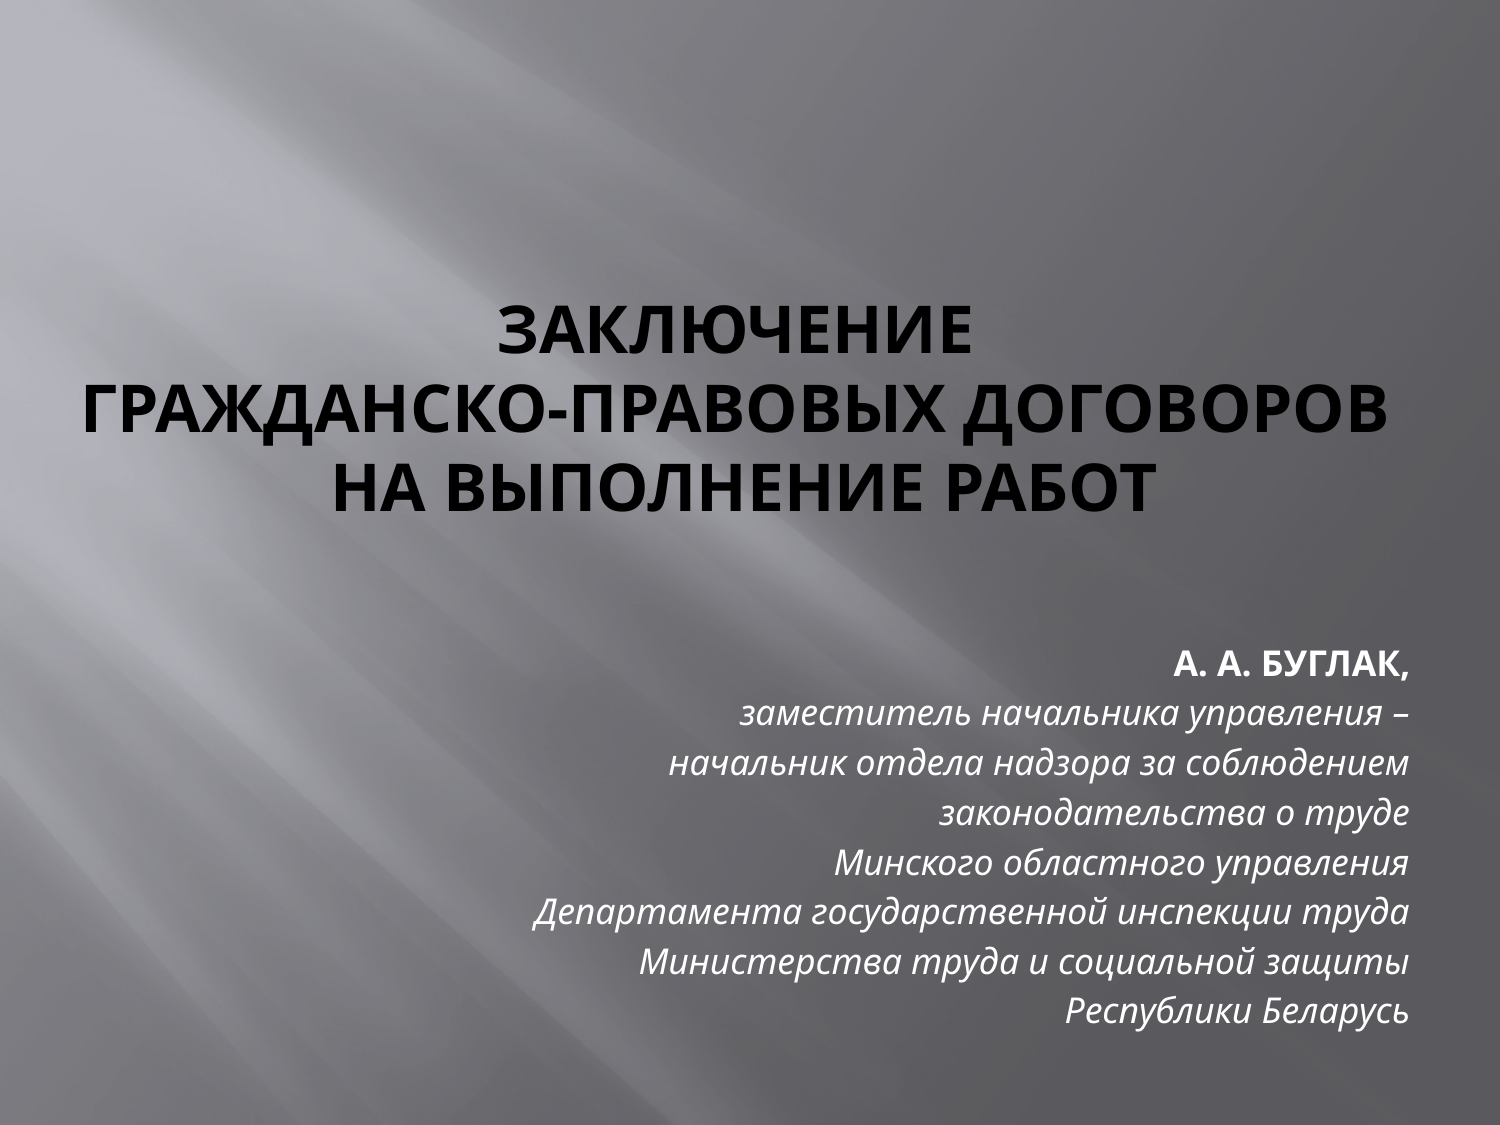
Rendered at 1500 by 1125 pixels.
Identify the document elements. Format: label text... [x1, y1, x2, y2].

subtitle А. А. БУГЛАК, заместитель начальника управления – начальник отдела надзора за соблюдением законодательства о труде Минского областного управления Департамента государственной инспекции труда Министерства труда и социальной защиты Республики Беларусь [375, 633, 1426, 1039]
title Заключение гражданско-правовых договоров на выполнение работ [69, 224, 1420, 525]
